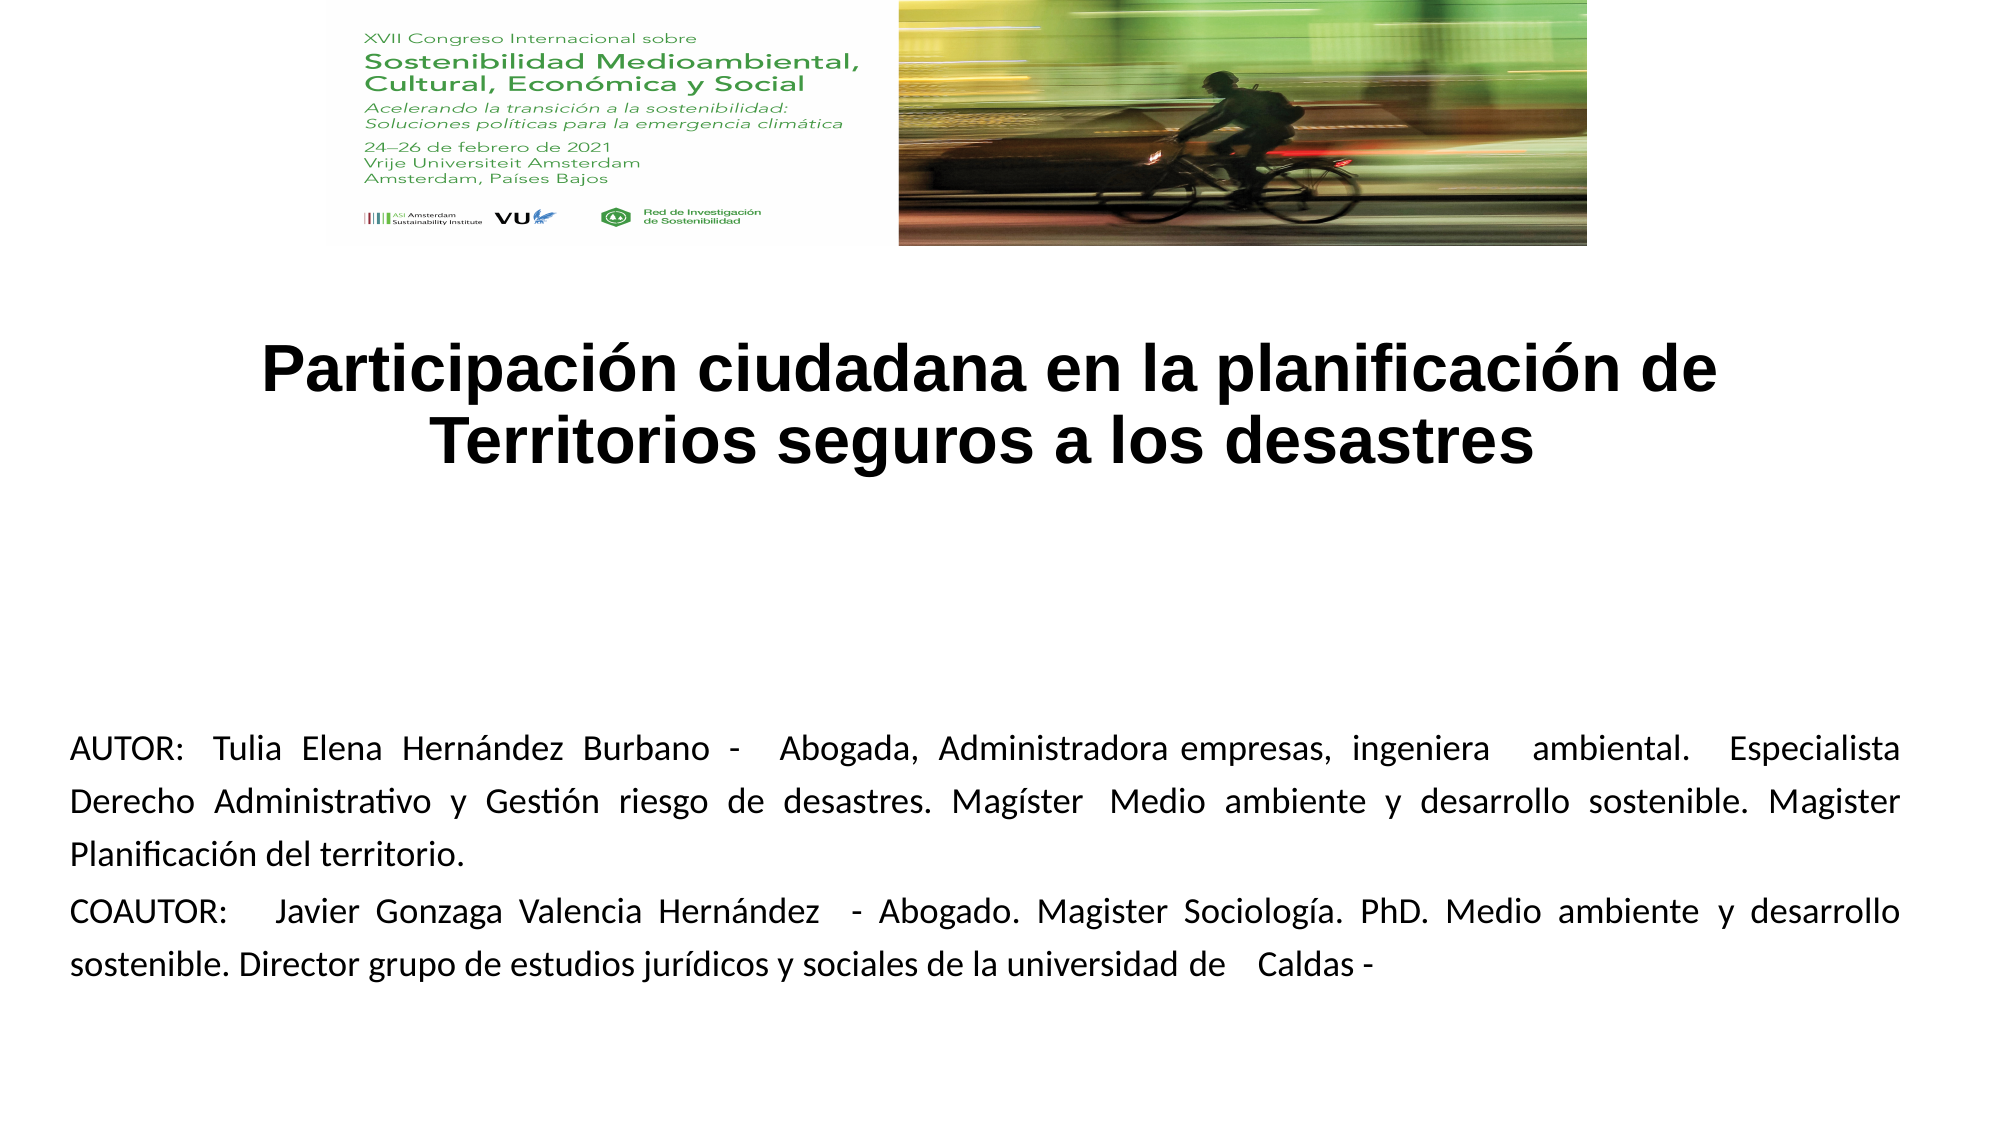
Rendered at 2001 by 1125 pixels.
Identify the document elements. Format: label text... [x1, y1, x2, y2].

title Participación ciudadana en la planificación de Territorios seguros a los desastres [139, 271, 1842, 555]
subtitle AUTOR: Tulia Elena Hernández Burbano - Abogada, Administradora empresas, ingeniera ambiental. Especialista Derecho Administrativo y Gestión riesgo de desastres. Magíster Medio ambiente y desarrollo sostenible. Magister Planificación del territorio. COAUTOR: Javier Gonzaga Valencia Hernández - Abogado. Magister Sociología. PhD. Medio ambiente y desarrollo sostenible. Director grupo de estudios jurídicos y sociales de la universidad de Caldas - [54, 707, 1916, 1061]
picture [326, 0, 1587, 246]
